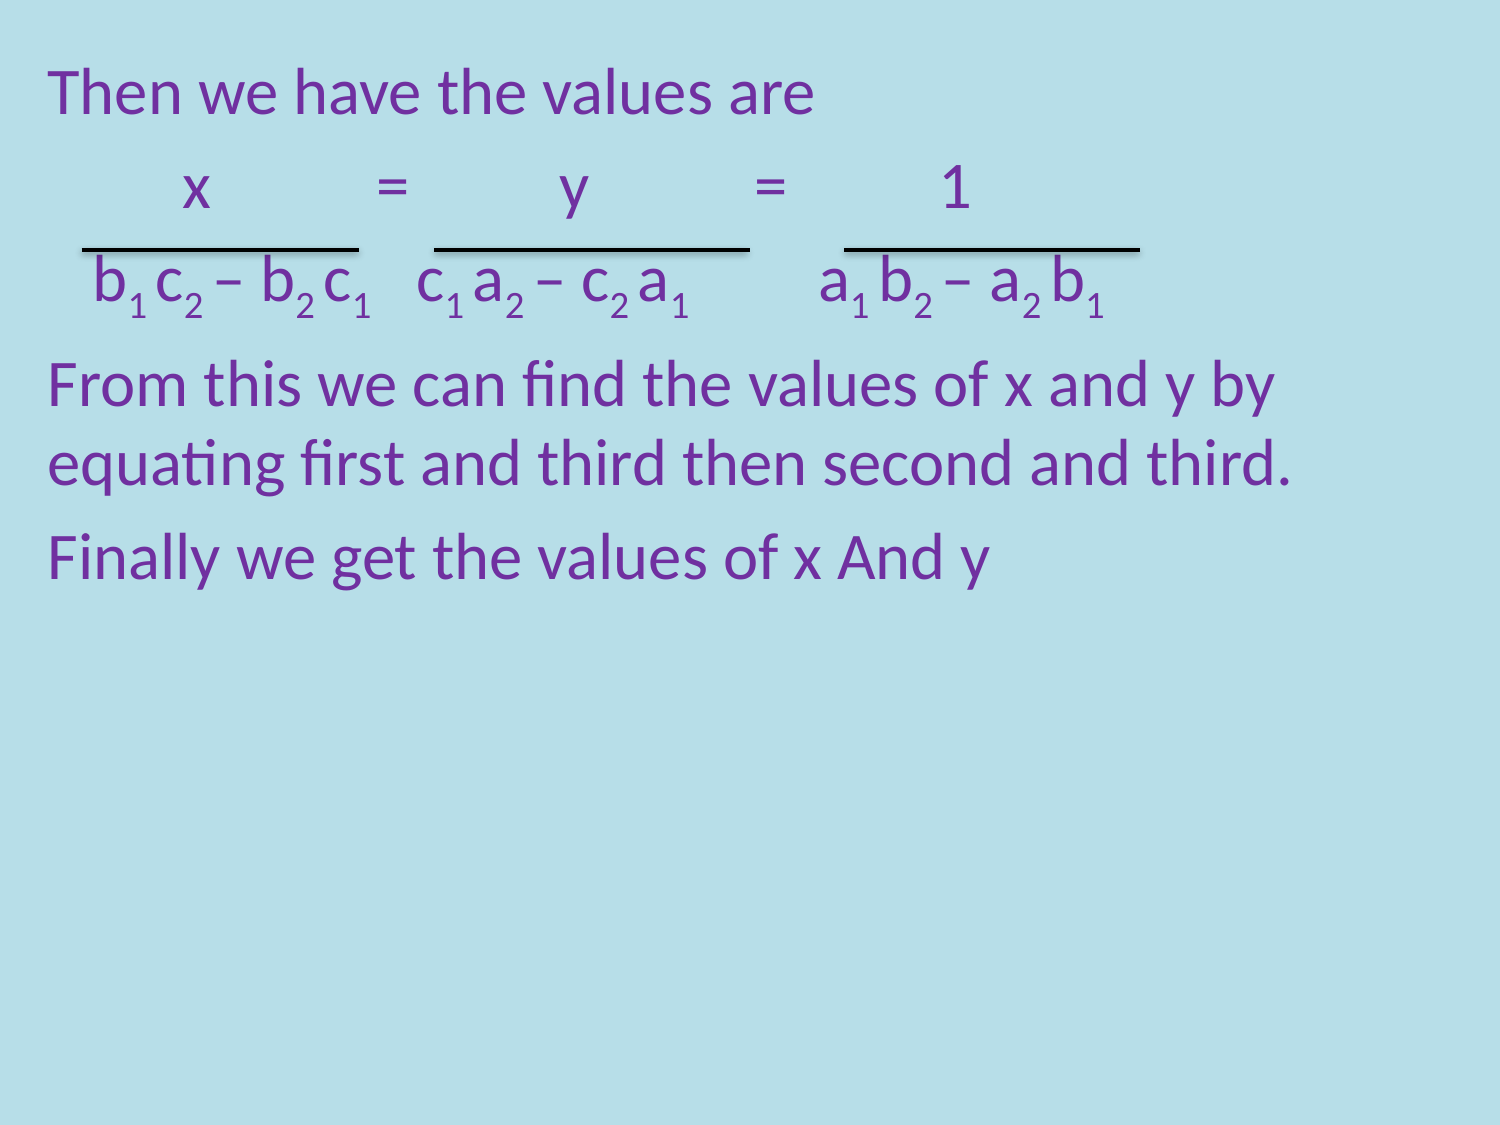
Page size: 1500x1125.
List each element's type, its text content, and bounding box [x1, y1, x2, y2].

list Then we have the values are x = y = 1 b1 c2 – b2 c1 c1 a2 – c2 a1 a1 b2 – a2 b1 From this we can find the values of x and y by equating first and third then second and third. Finally we get the values of x And y [32, 40, 1383, 753]
